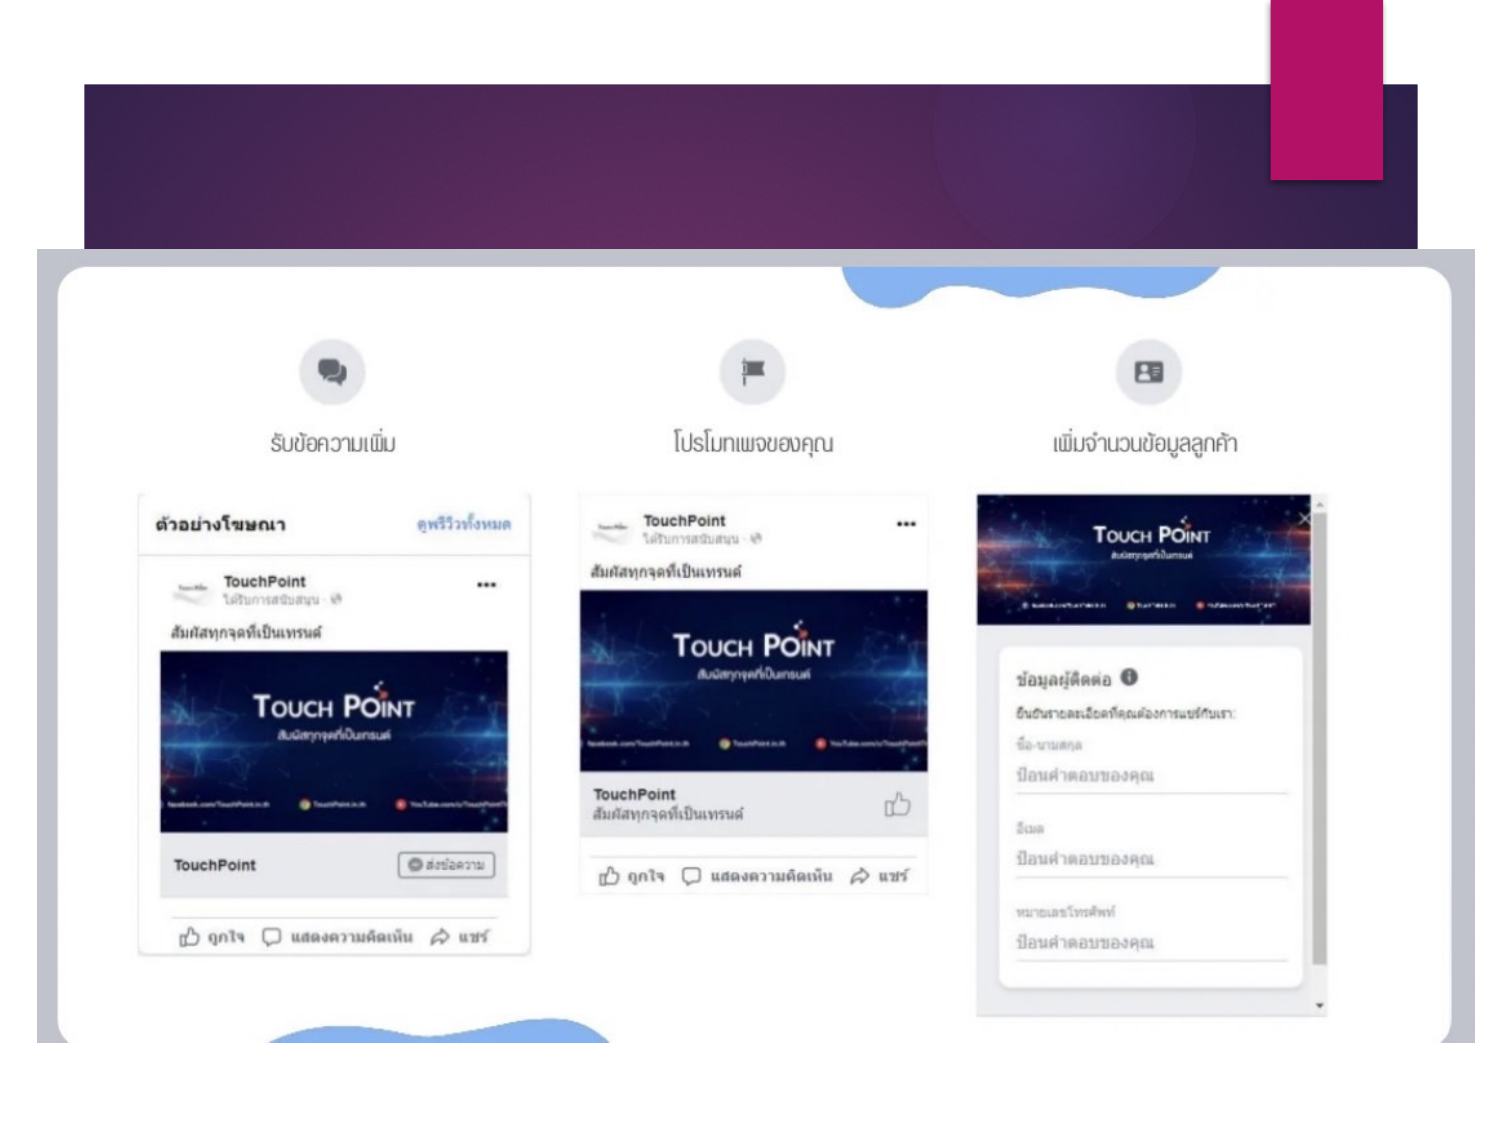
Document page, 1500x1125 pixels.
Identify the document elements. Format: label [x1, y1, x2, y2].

picture [37, 249, 1476, 1044]
